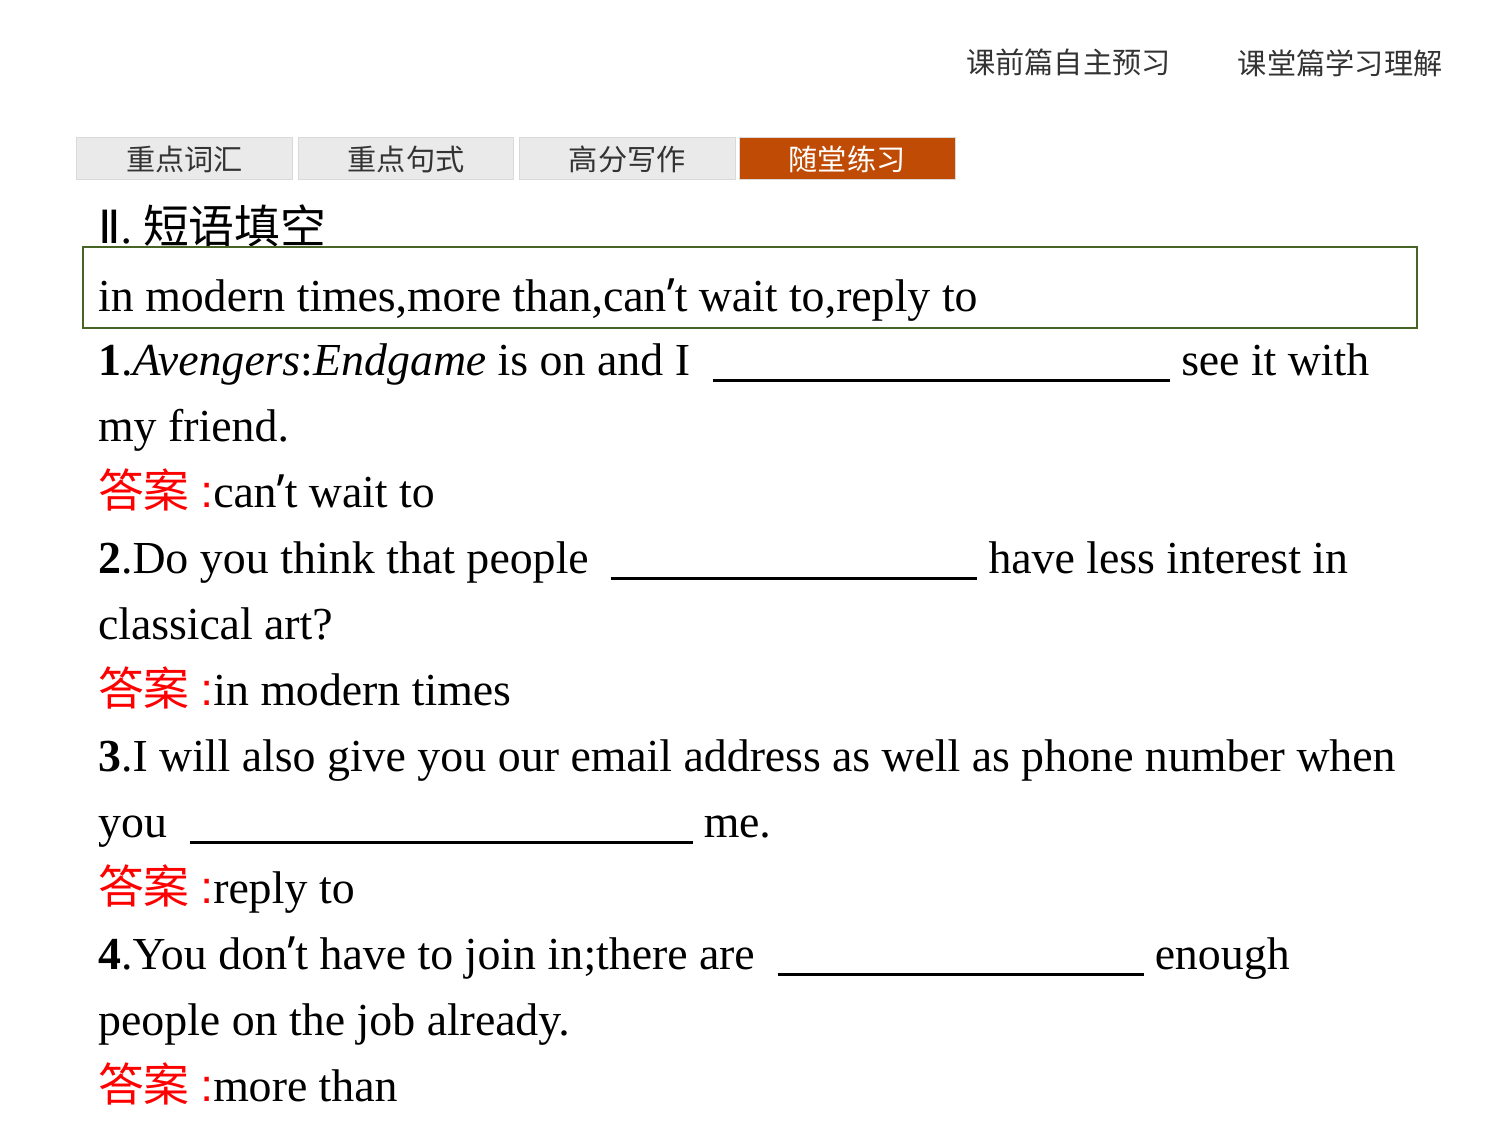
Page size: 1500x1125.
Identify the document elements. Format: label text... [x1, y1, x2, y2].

text_box 高分写作 [519, 136, 736, 179]
text_box 重点句式 [297, 136, 515, 179]
text_box Ⅱ.短语填空 1.Avengers:Endgame is on and I see it with my friend. 答案:can’t wait to 2.Do you think that people have less interest in classical art? 答案:in modern times 3.I will also give you our email address as well as phone number when you me. 答案:reply to 4.You don’t have to join in;there are enough people on the job already. 答案:more than [83, 179, 1417, 246]
text_box Ⅱ.短语填空 1.Avengers:Endgame is on and I see it with my friend. 答案:can’t wait to 2.Do you think that people have less interest in classical art? 答案:in modern times 3.I will also give you our email address as well as phone number when you me. 答案:reply to 4.You don’t have to join in;there are enough people on the job already. 答案:more than [83, 329, 1417, 1118]
text_box 重点词汇 [76, 136, 293, 181]
text_box 随堂练习 [738, 136, 956, 179]
text_box in modern times,more than,can’t wait to,reply to [82, 246, 1418, 329]
